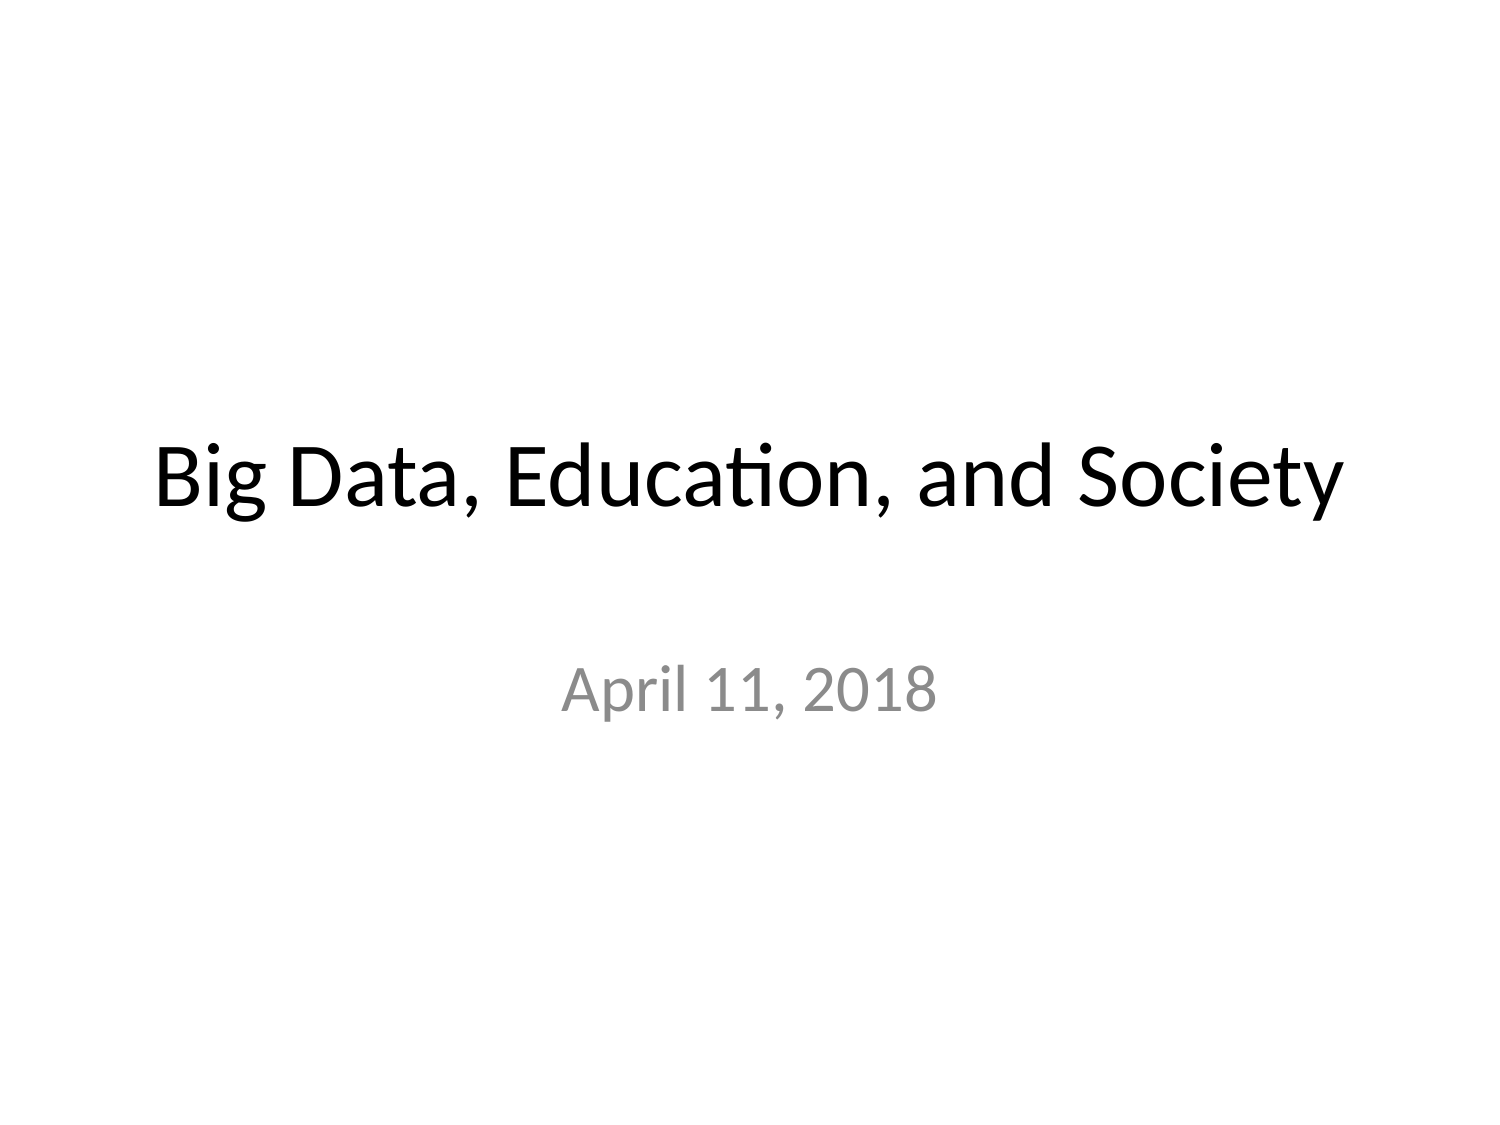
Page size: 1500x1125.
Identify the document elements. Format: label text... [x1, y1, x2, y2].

title Big Data, Education, and Society [112, 349, 1388, 591]
subtitle April 11, 2018 [225, 637, 1275, 925]
